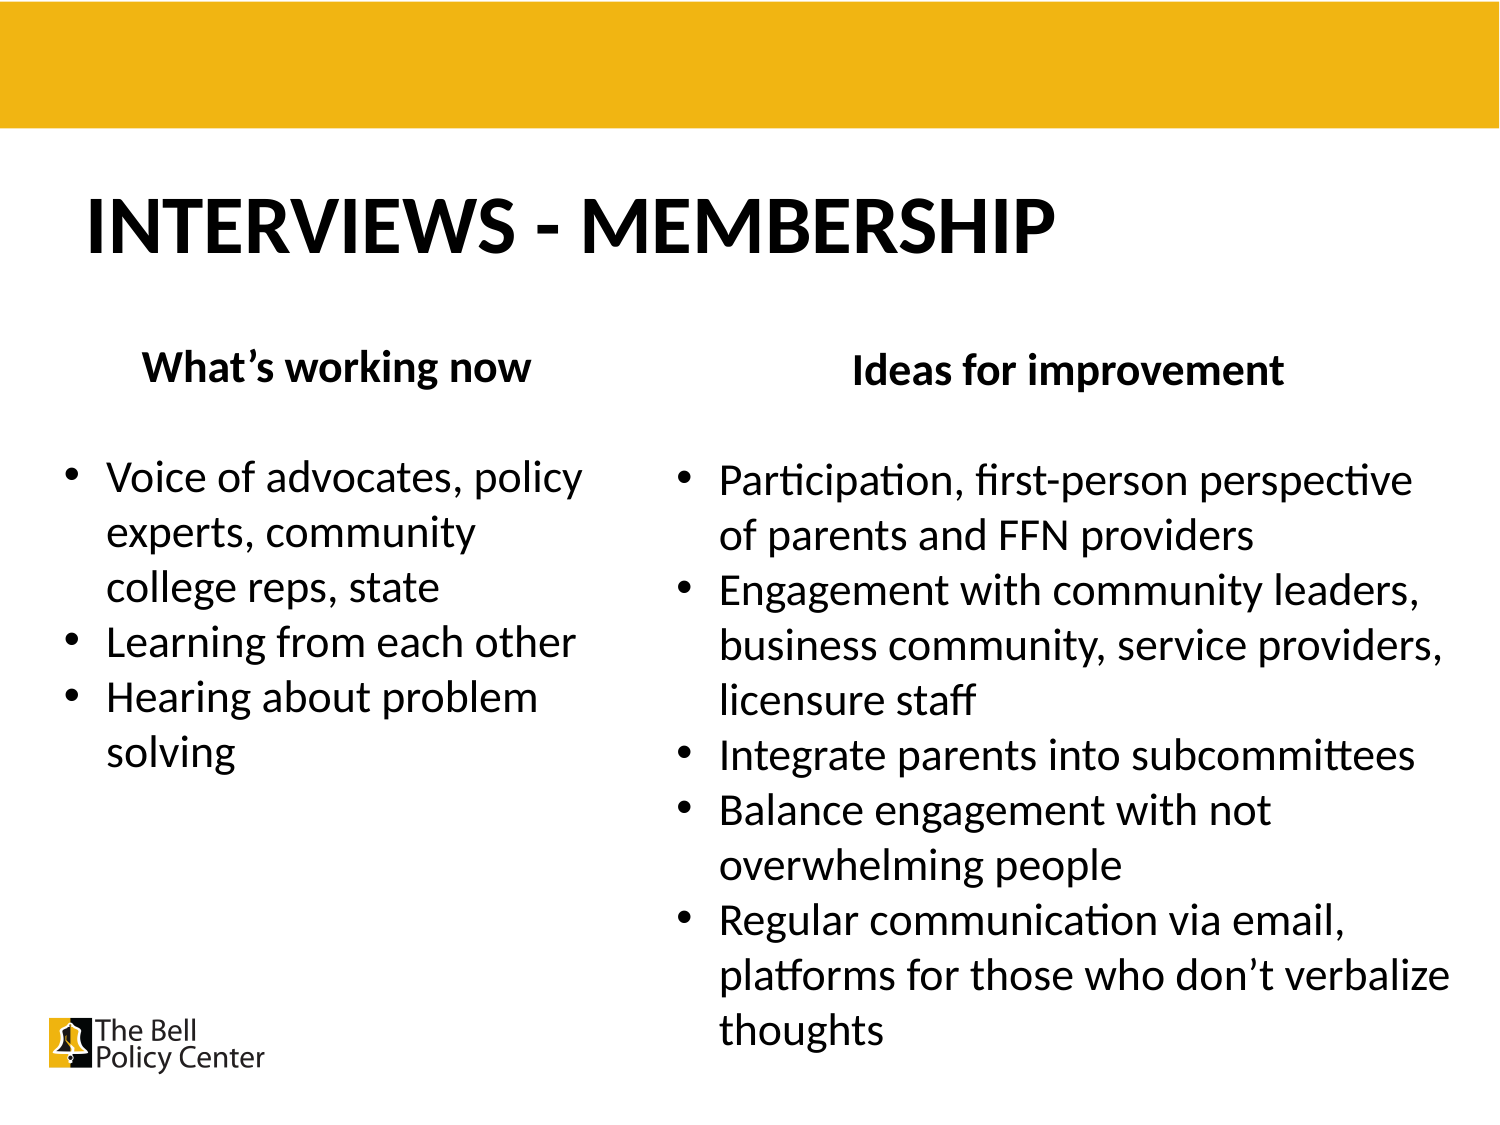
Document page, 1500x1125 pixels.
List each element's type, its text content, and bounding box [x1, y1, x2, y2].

picture [49, 1005, 296, 1081]
text_box [0, 0, 1500, 130]
text_box What’s working now Voice of advocates, policy experts, community college reps, state Learning from each other Hearing about problem solving [49, 329, 625, 822]
title Interviews - Membership [70, 162, 1365, 308]
text_box Ideas for improvement Participation, first-person perspective of parents and FFN providers Engagement with community leaders, business community, service providers, licensure staff Integrate parents into subcommittees Balance engagement with not overwhelming people Regular communication via email, platforms for those who don’t verbalize thoughts [661, 332, 1475, 1125]
